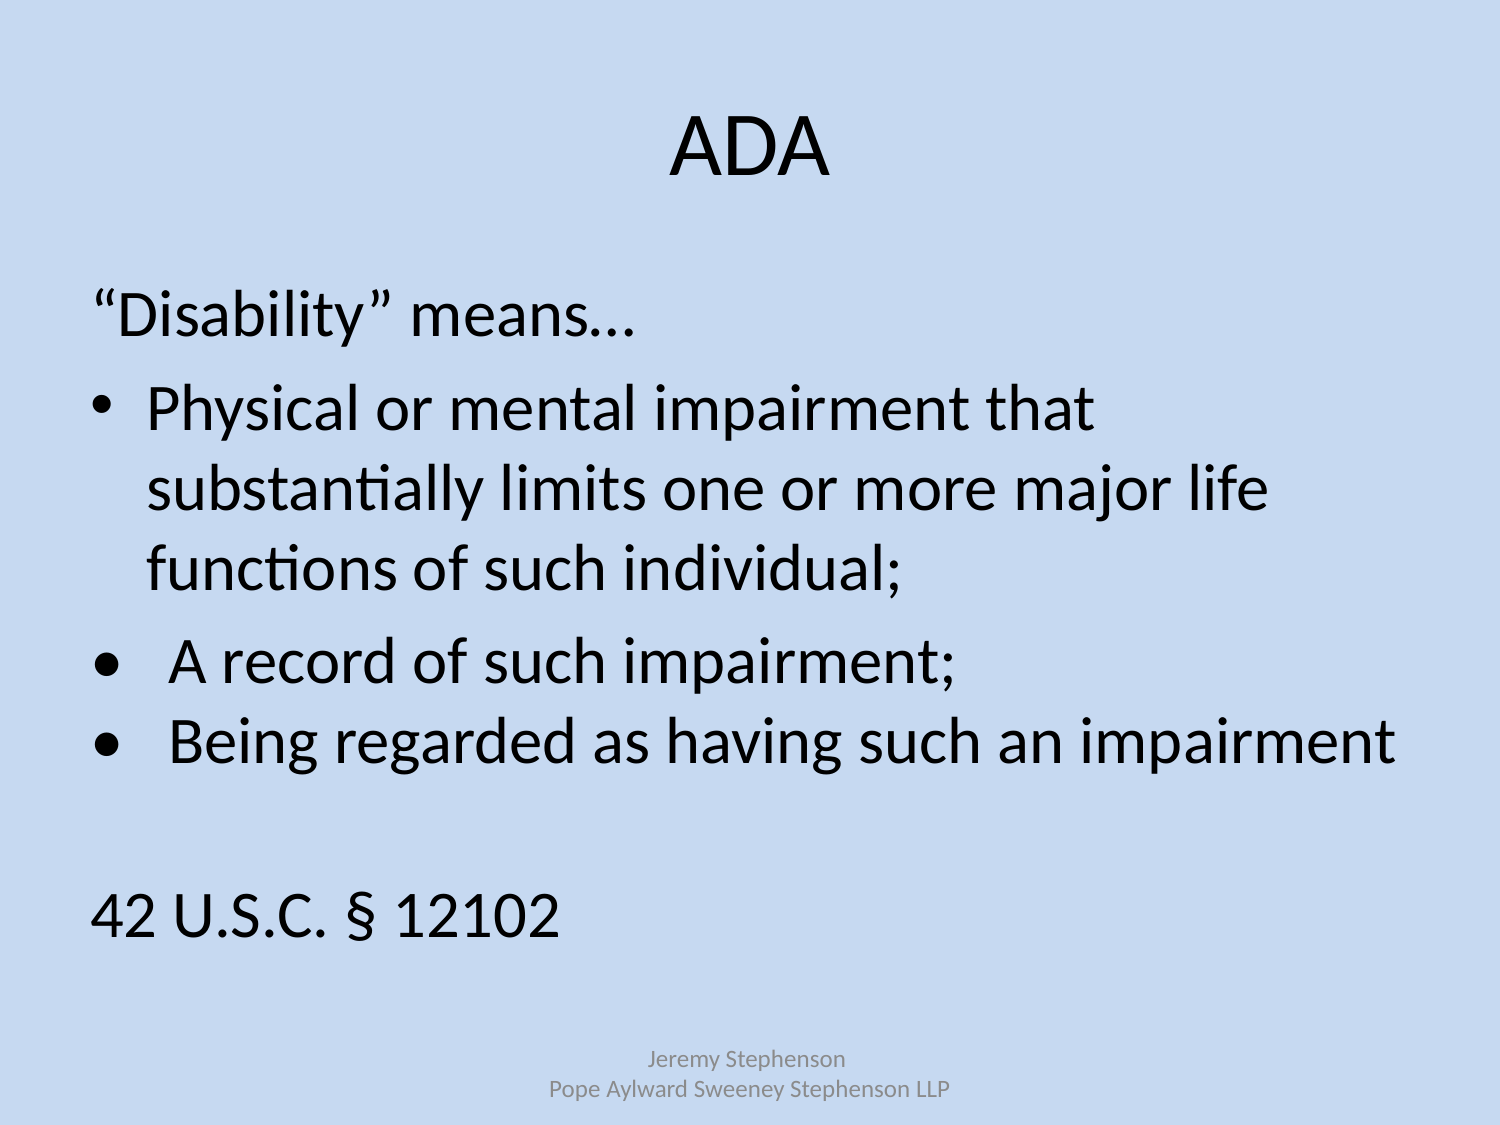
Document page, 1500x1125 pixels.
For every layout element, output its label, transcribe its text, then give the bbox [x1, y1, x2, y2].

title ADA [75, 45, 1425, 233]
list “Disability” means… Physical or mental impairment that substantially limits one or more major life functions of such individual; • A record of such impairment; • Being regarded as having such an impairment 42 U.S.C. § 12102 [75, 262, 1425, 1005]
footer Jeremy Stephenson Pope Aylward Sweeney Stephenson LLP [512, 1042, 988, 1103]
